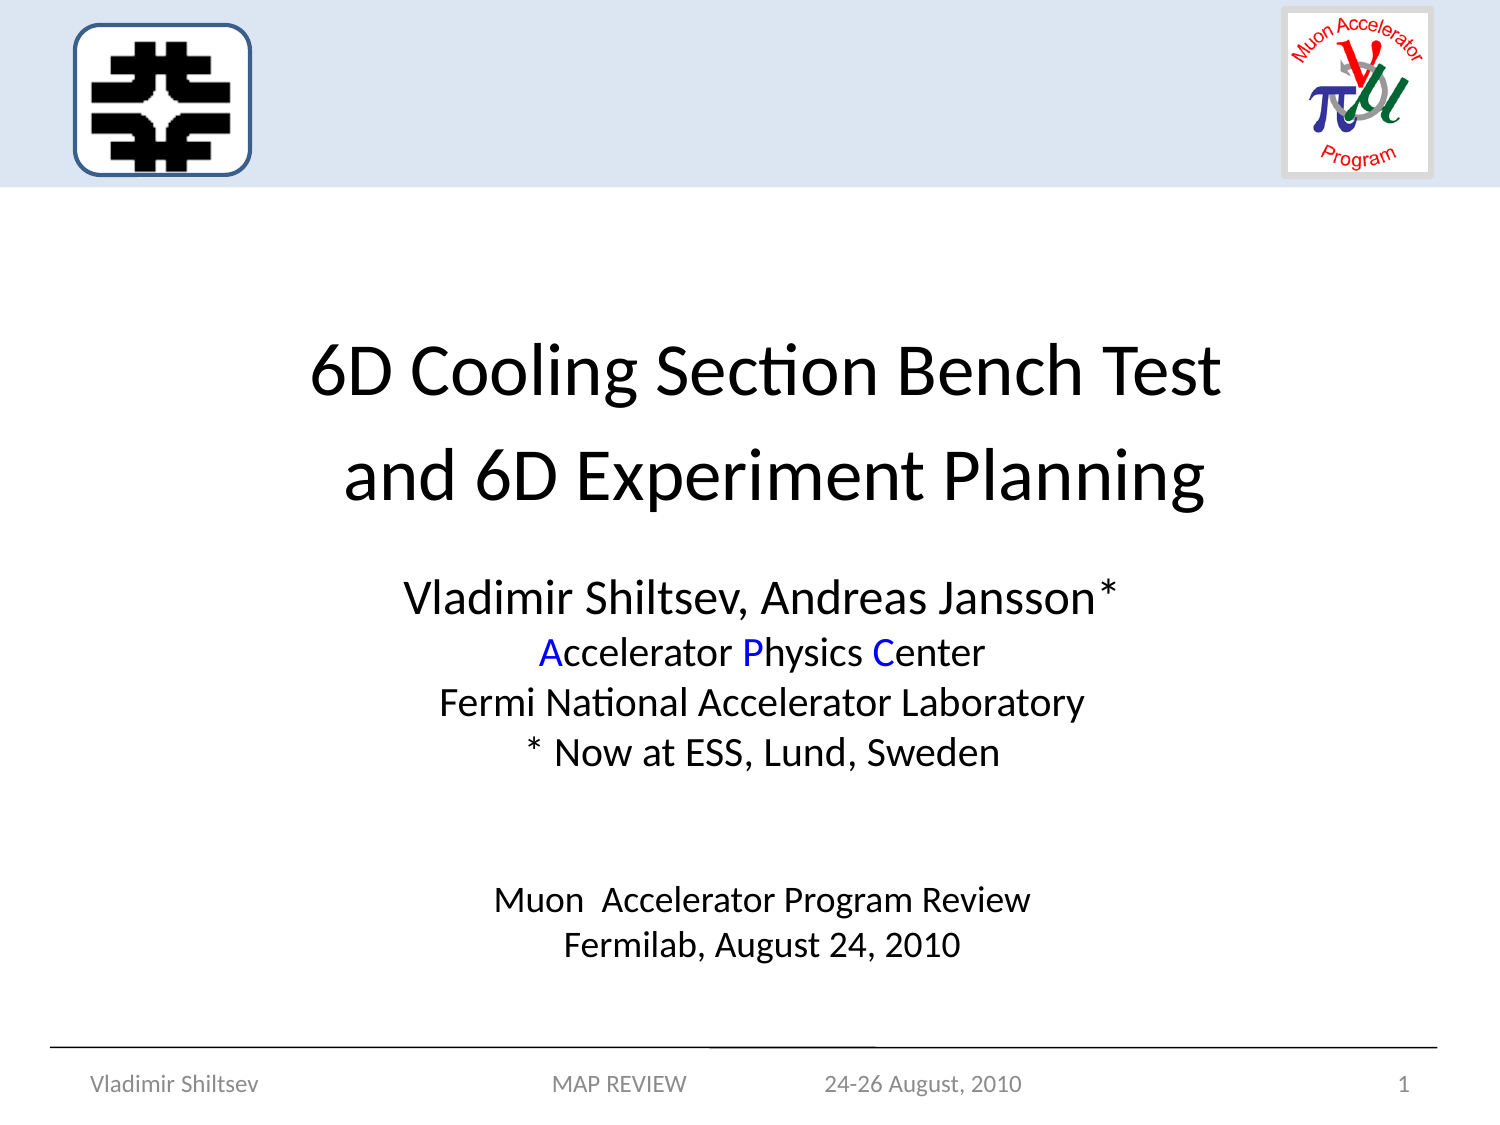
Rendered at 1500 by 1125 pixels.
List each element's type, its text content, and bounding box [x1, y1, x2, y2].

list 6D Cooling Section Bench Test and 6D Experiment Planning [99, 312, 1451, 863]
picture [1288, 13, 1428, 172]
slide_number 1 [1074, 1052, 1425, 1113]
footer MAP REVIEW 24-26 August, 2010 [512, 1052, 1063, 1113]
text_box Vladimir Shiltsev, Andreas Jansson* Accelerator Physics Center Fermi National Accelerator Laboratory * Now at ESS, Lund, Sweden Muon Accelerator Program Review Fermilab, August 24, 2010 [387, 487, 1138, 973]
slide_number Vladimir Shiltsev [75, 1052, 425, 1113]
